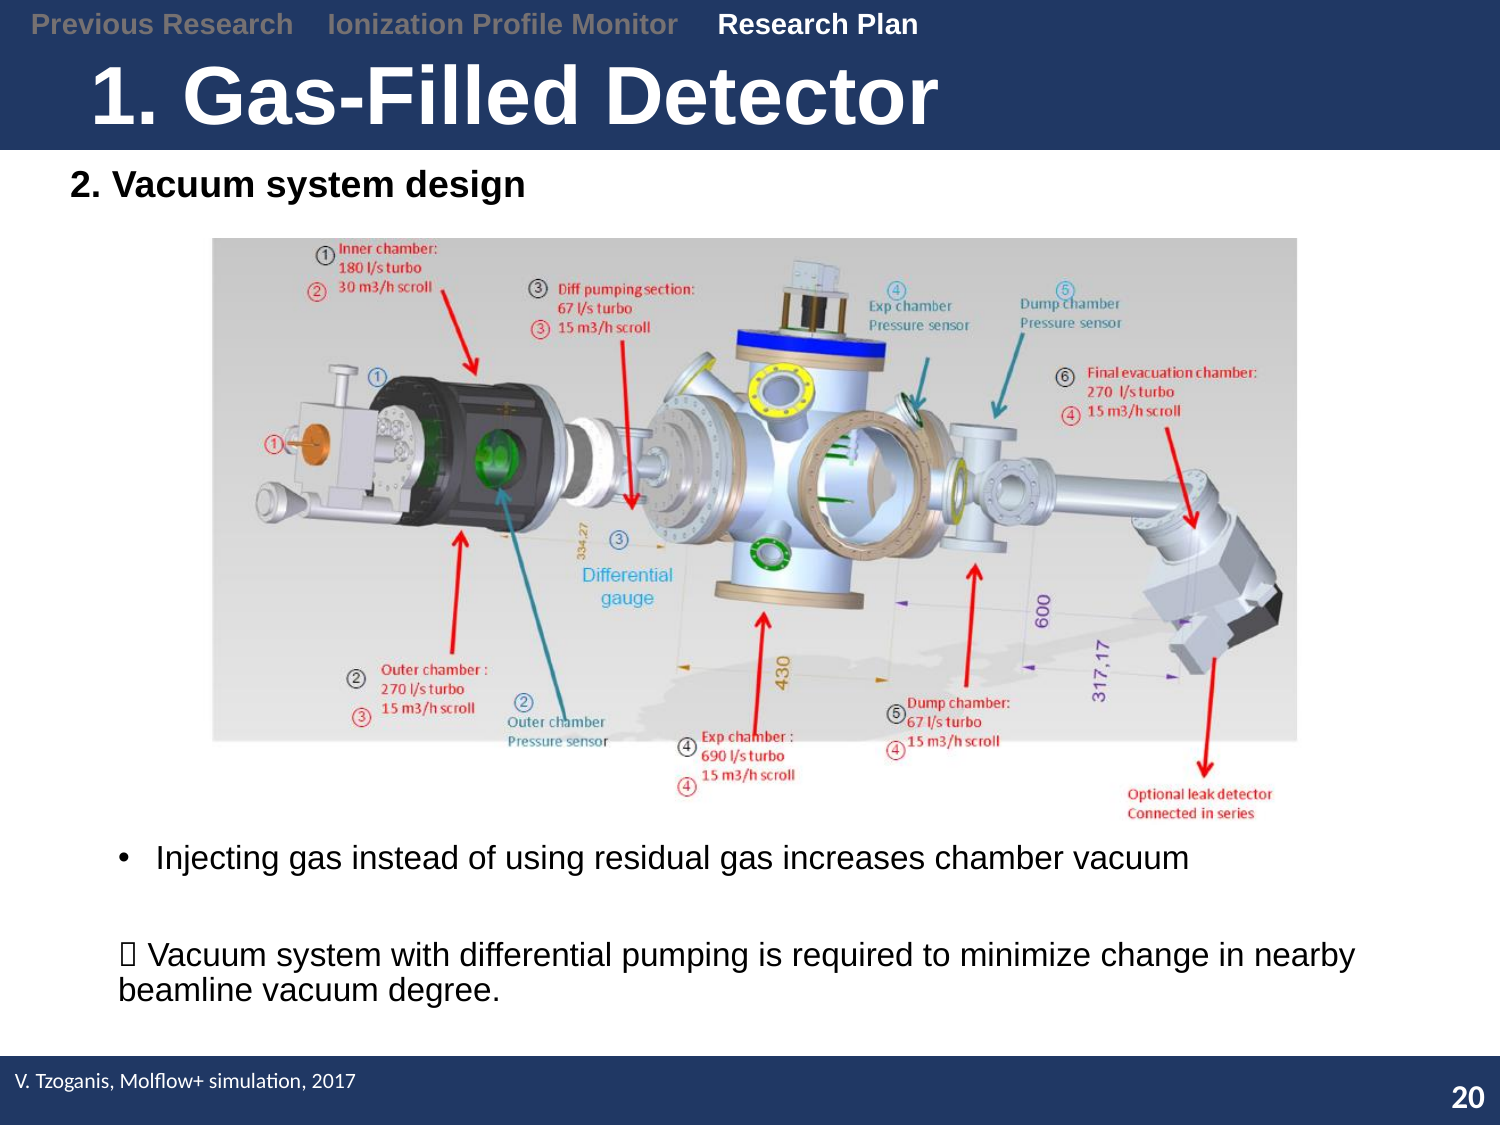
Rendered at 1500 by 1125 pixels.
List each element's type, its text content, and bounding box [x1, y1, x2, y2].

text_box 2. Vacuum system design [55, 152, 808, 213]
title 1. Gas-Filled Detector [75, 45, 1500, 150]
text_box Previous Research [0, 0, 326, 47]
text_box Research Plan [684, 0, 953, 47]
text_box V. Tzoganis, Molflow+ simulation, 2017 [0, 1059, 1041, 1100]
picture [198, 224, 1302, 828]
list Injecting gas instead of using residual gas increases chamber vacuum  Vacuum system with differential pumping is required to minimize change in nearby beamline vacuum degree. [103, 833, 1397, 1080]
slide_number 20 [1162, 1065, 1500, 1125]
text_box Ionization Profile Monitor [306, 0, 698, 47]
